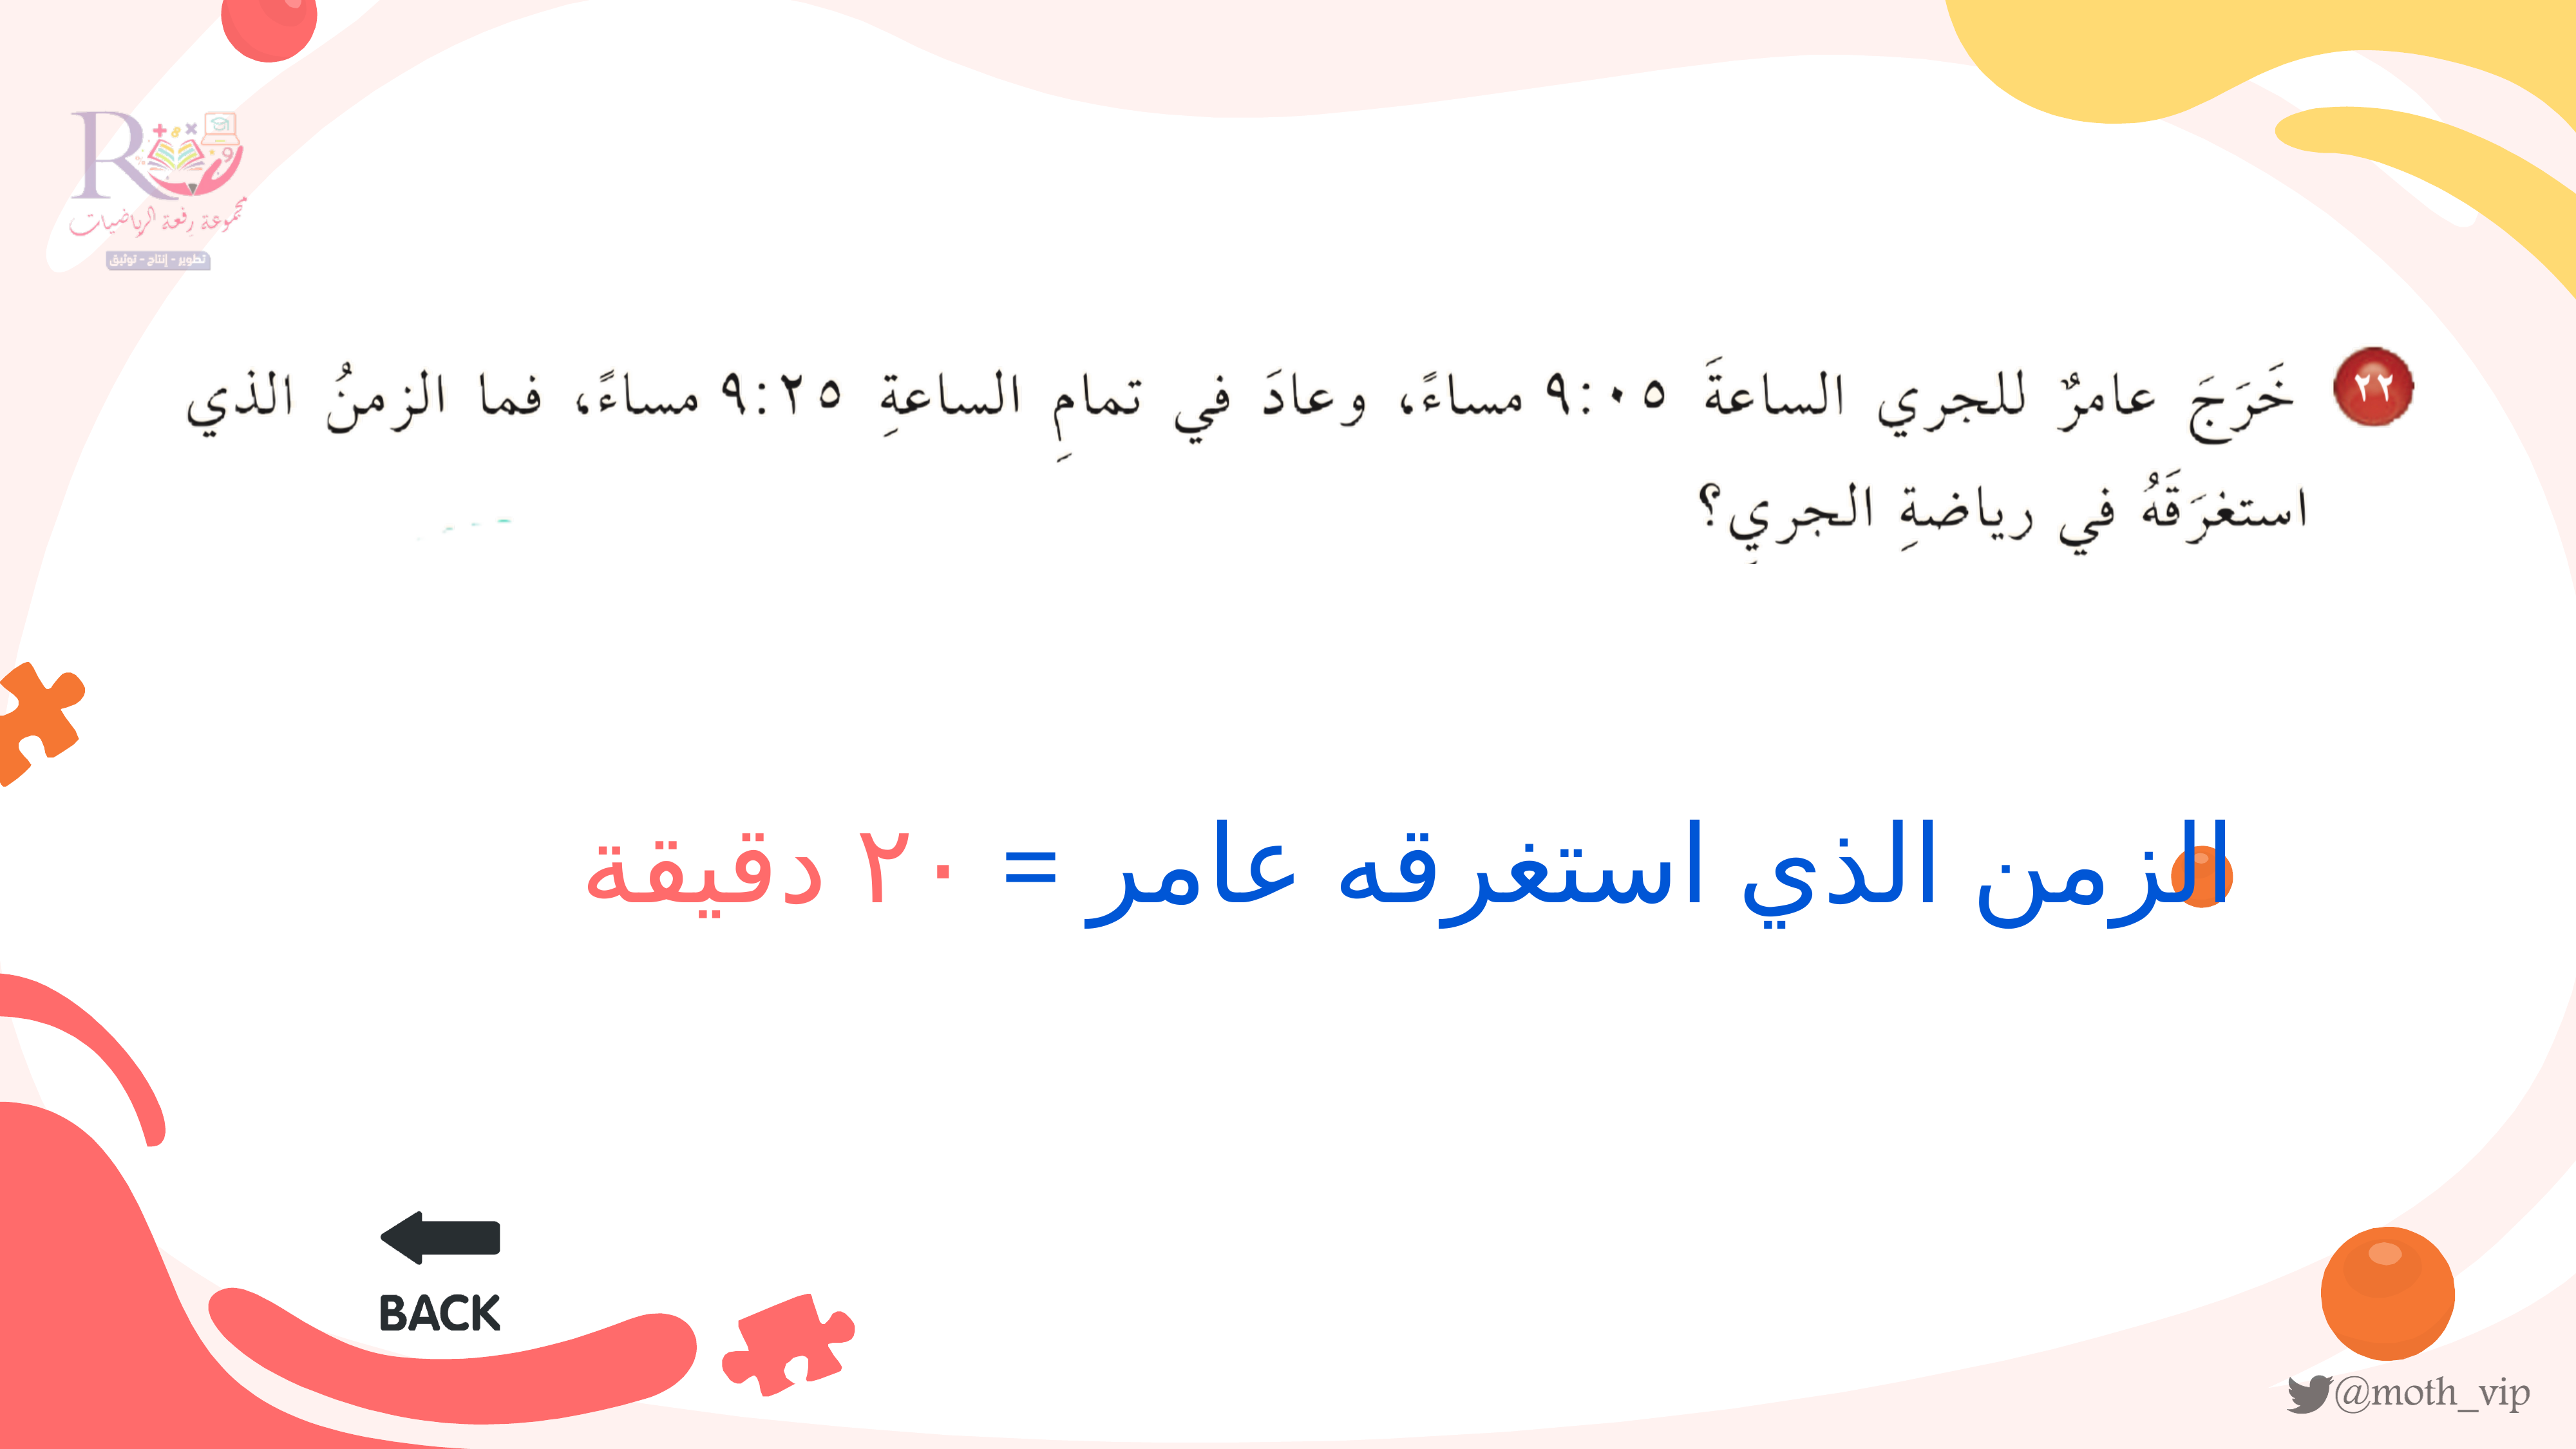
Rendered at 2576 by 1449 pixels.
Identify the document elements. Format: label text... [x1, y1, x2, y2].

text_box الزمن الذي استغرقه عامر = ٢٠ دقيقة [567, 781, 2250, 937]
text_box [2171, 846, 2233, 908]
picture [161, 287, 2439, 565]
picture [360, 1209, 526, 1341]
